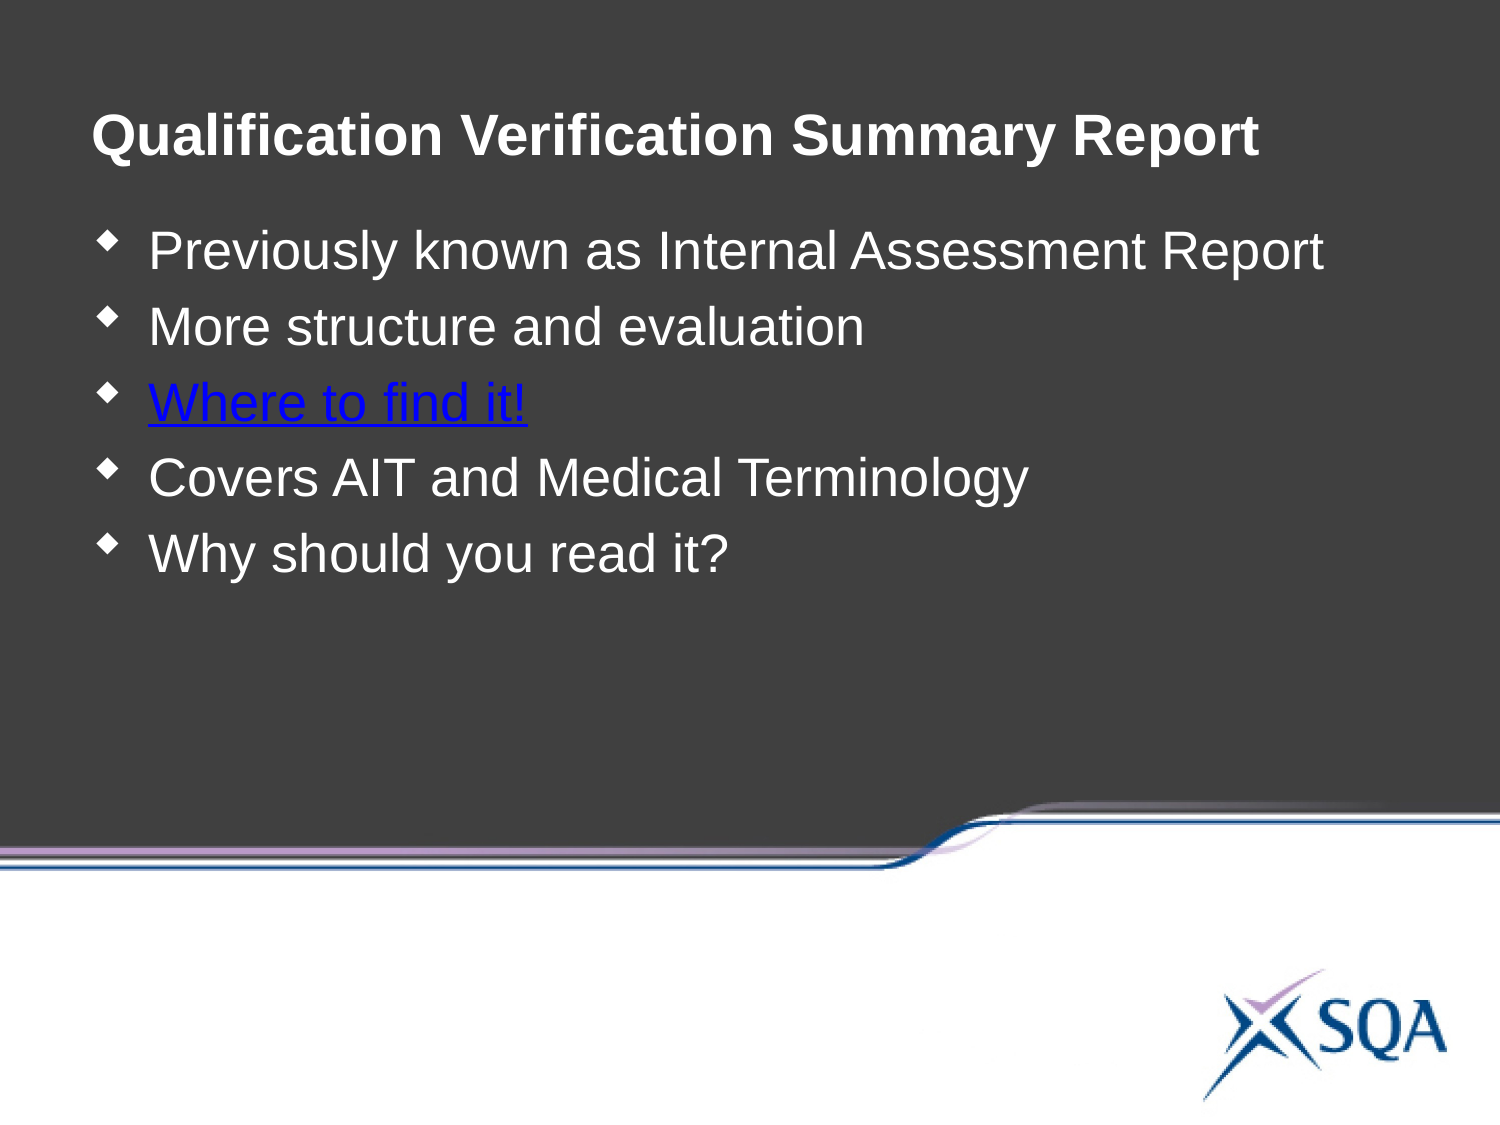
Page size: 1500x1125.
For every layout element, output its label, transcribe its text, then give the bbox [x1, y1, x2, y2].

text_box Previously known as Internal Assessment Report More structure and evaluation Where to find it! Covers AIT and Medical Terminology Why should you read it? [77, 208, 1353, 776]
picture [0, 0, 1500, 1125]
text_box Qualification Verification Summary Report [76, 89, 1427, 220]
